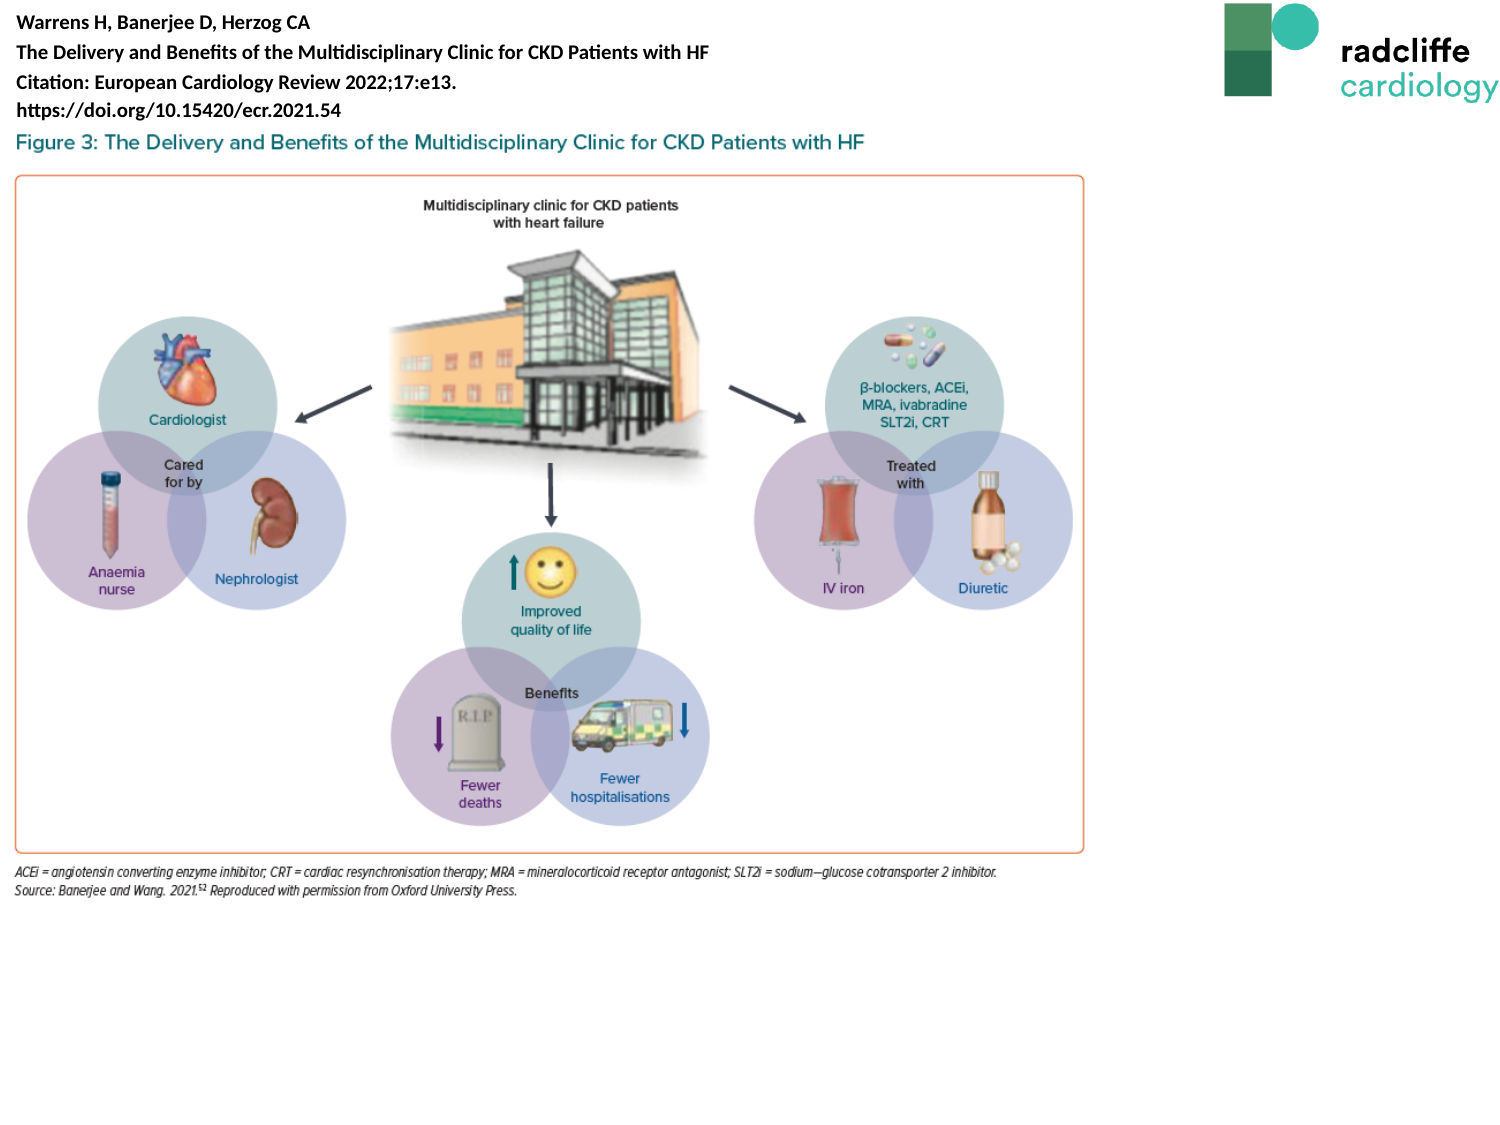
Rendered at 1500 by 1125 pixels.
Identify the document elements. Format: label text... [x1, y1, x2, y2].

text_box Citation: European Cardiology Review 2022;17:e13. [1, 60, 1224, 89]
text_box Warrens H, Banerjee D, Herzog CA [1, 1, 939, 31]
text_box https://doi.org/10.15420/ecr.2021.54 [1, 89, 1500, 129]
picture [1224, 1, 1499, 104]
text_box The Delivery and Benefits of the Multidisciplinary Clinic for CKD Patients with HF [1, 31, 1224, 60]
picture [1, 124, 1096, 907]
